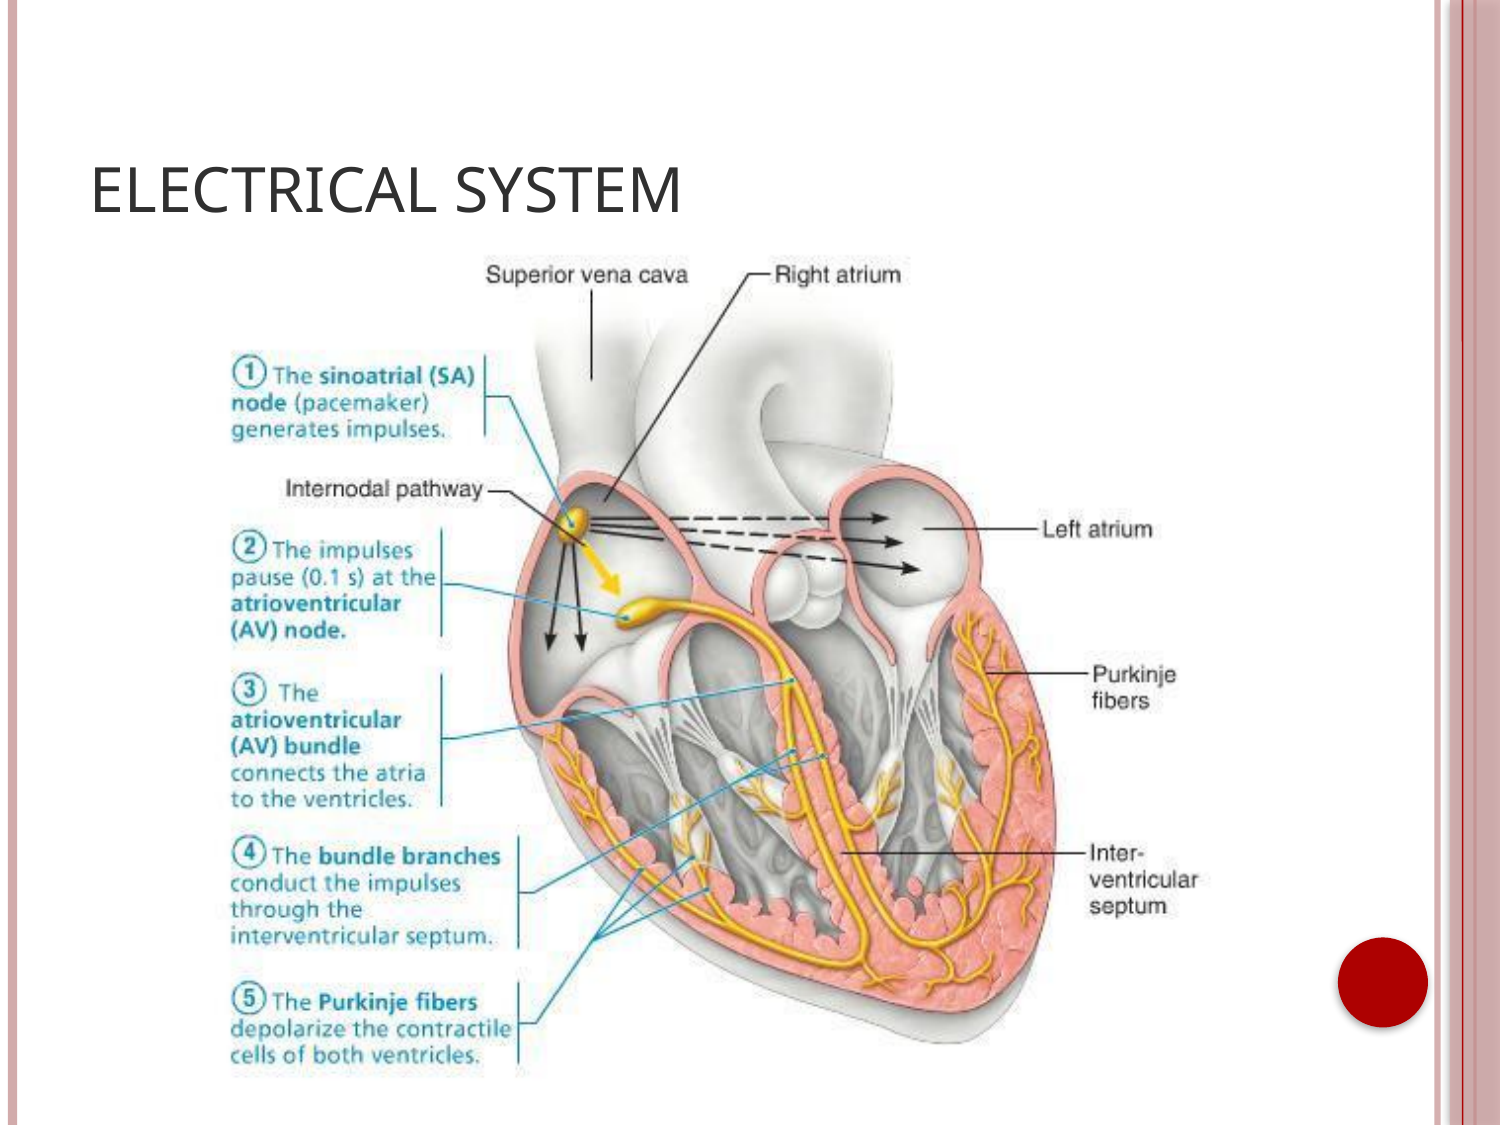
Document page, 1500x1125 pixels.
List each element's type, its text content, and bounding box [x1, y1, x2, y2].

title Electrical System [75, 45, 1300, 233]
picture [199, 224, 1213, 1084]
